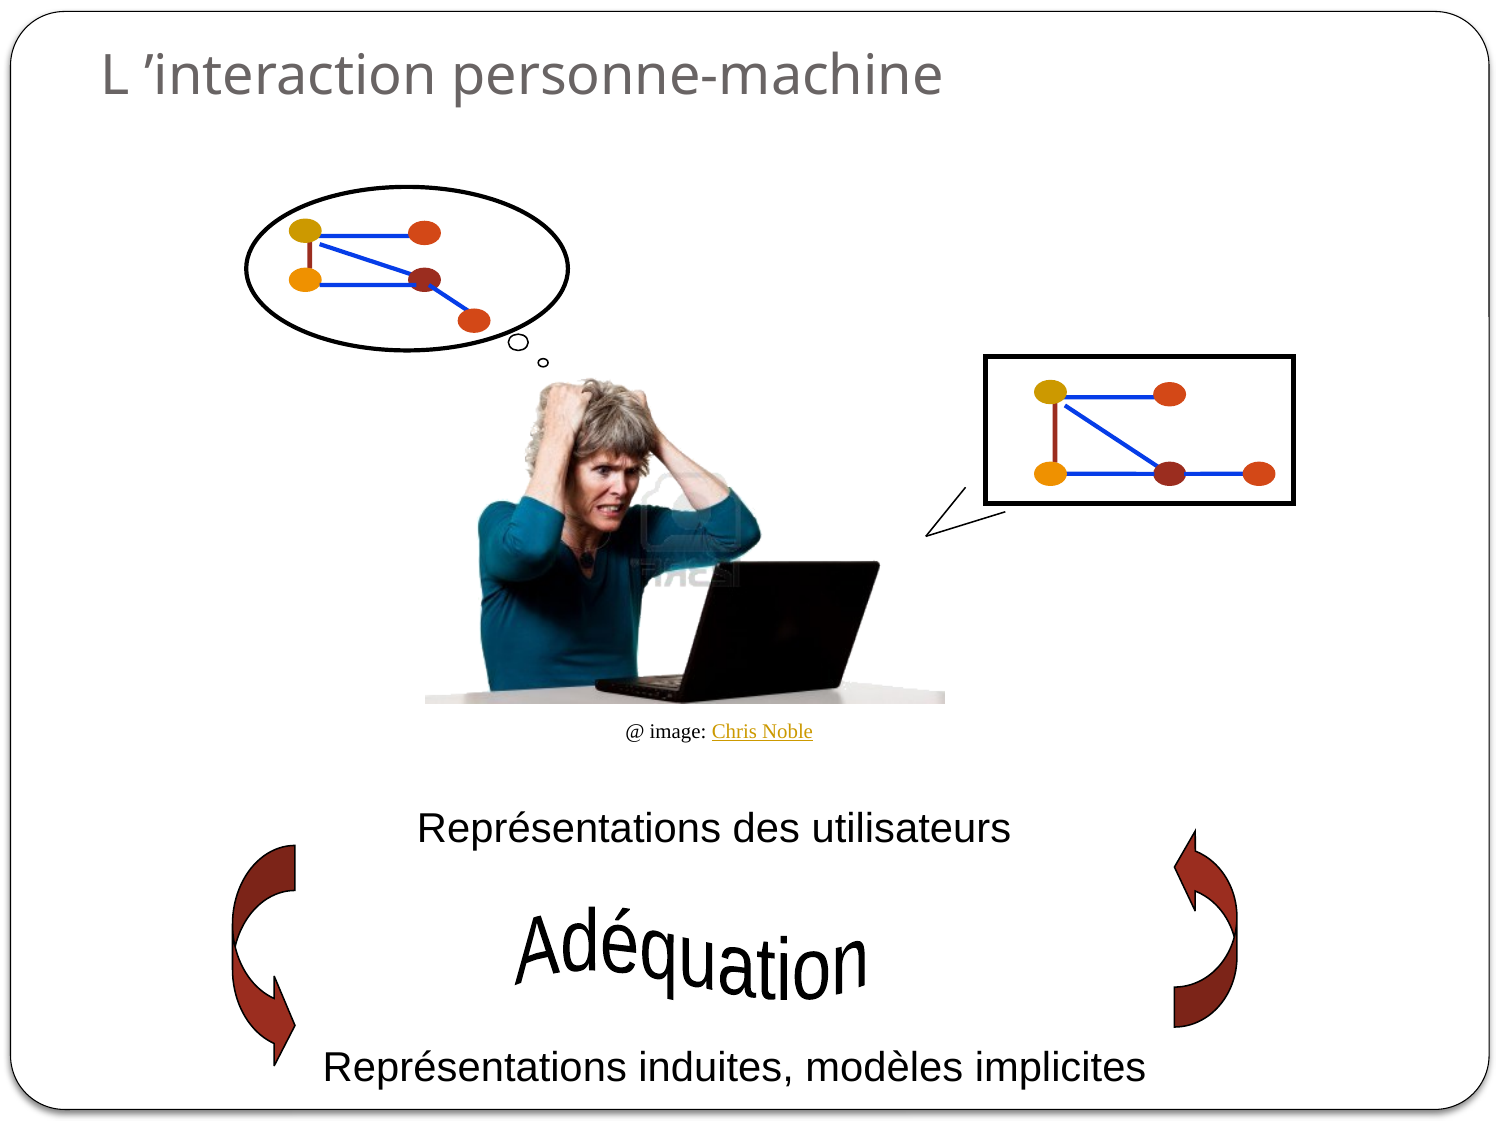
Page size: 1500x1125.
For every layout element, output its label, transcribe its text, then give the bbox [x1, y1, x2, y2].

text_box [925, 356, 1294, 537]
text_box [335, 342, 479, 351]
text_box [232, 845, 295, 1066]
title L ’interaction personne-machine [85, 31, 1474, 121]
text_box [289, 219, 490, 333]
text_box Représentations induites, modèles implicites [307, 1032, 1162, 1098]
text_box @ image: Chris Noble [610, 712, 946, 751]
picture [425, 357, 945, 704]
text_box Représentations des utilisateurs [402, 793, 1027, 859]
text_box [246, 186, 568, 339]
text_box [508, 334, 529, 351]
text_box [1174, 831, 1237, 1028]
